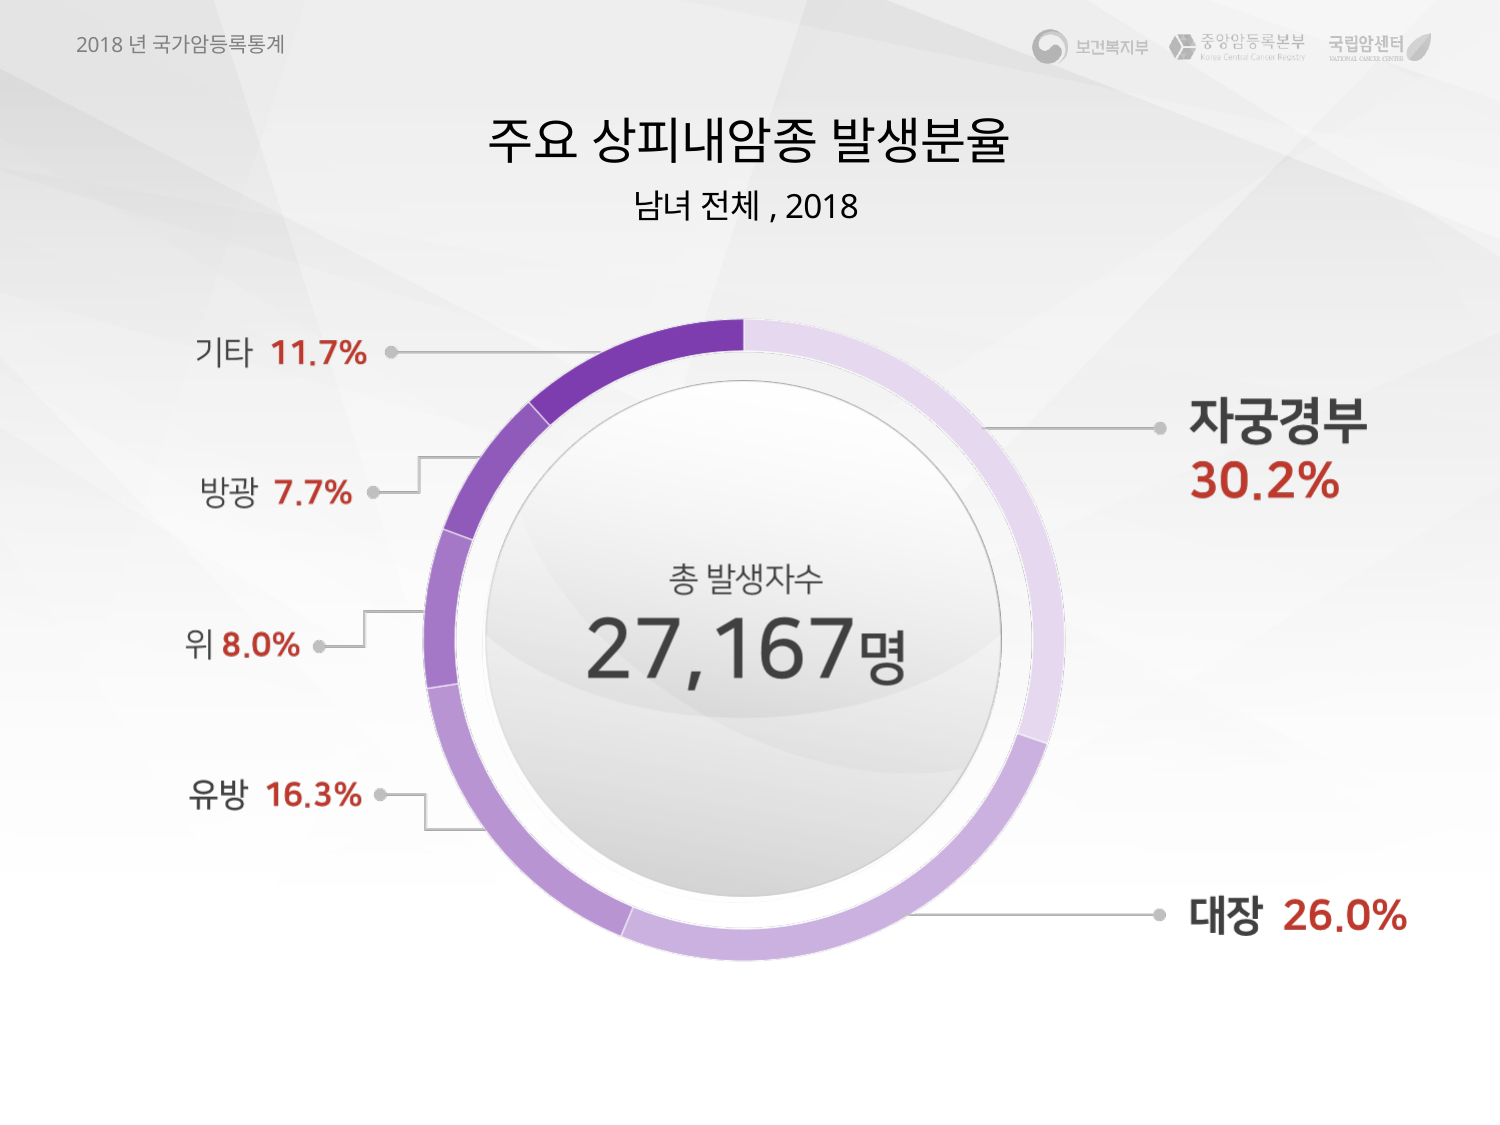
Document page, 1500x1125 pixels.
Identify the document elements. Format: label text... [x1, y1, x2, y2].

picture [24, 228, 1475, 1040]
text_box 주요 상피내암종 발생분율 남녀 전체, 2018 [473, 102, 1027, 228]
